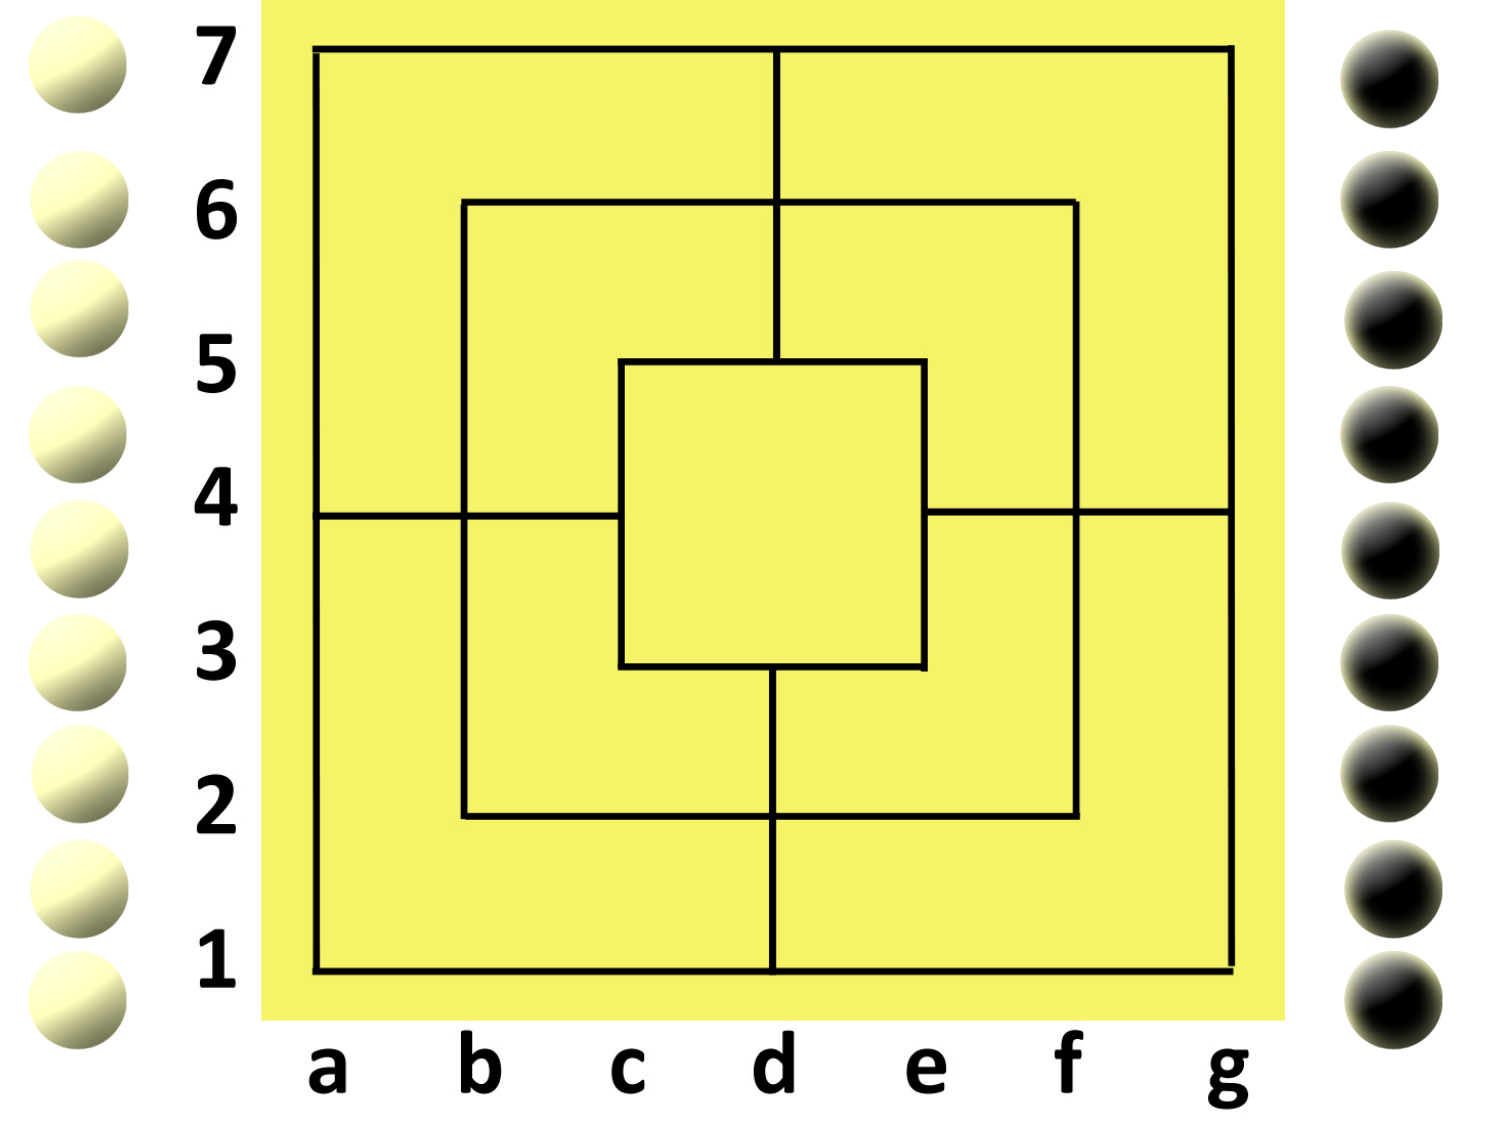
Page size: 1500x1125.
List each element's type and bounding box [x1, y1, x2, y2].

picture [1340, 725, 1442, 826]
picture [28, 951, 130, 1053]
picture [30, 725, 132, 827]
picture [1340, 614, 1442, 715]
picture [28, 614, 130, 715]
picture [1340, 151, 1442, 252]
picture [30, 151, 132, 252]
picture [1341, 501, 1443, 603]
picture [28, 386, 130, 487]
picture [28, 16, 130, 117]
picture [1344, 840, 1446, 942]
picture [30, 840, 132, 942]
picture [1340, 386, 1442, 487]
picture [1344, 271, 1446, 373]
picture [1340, 30, 1442, 132]
picture [30, 500, 132, 602]
picture [1344, 951, 1446, 1053]
picture [159, 0, 1285, 1125]
picture [30, 260, 132, 361]
